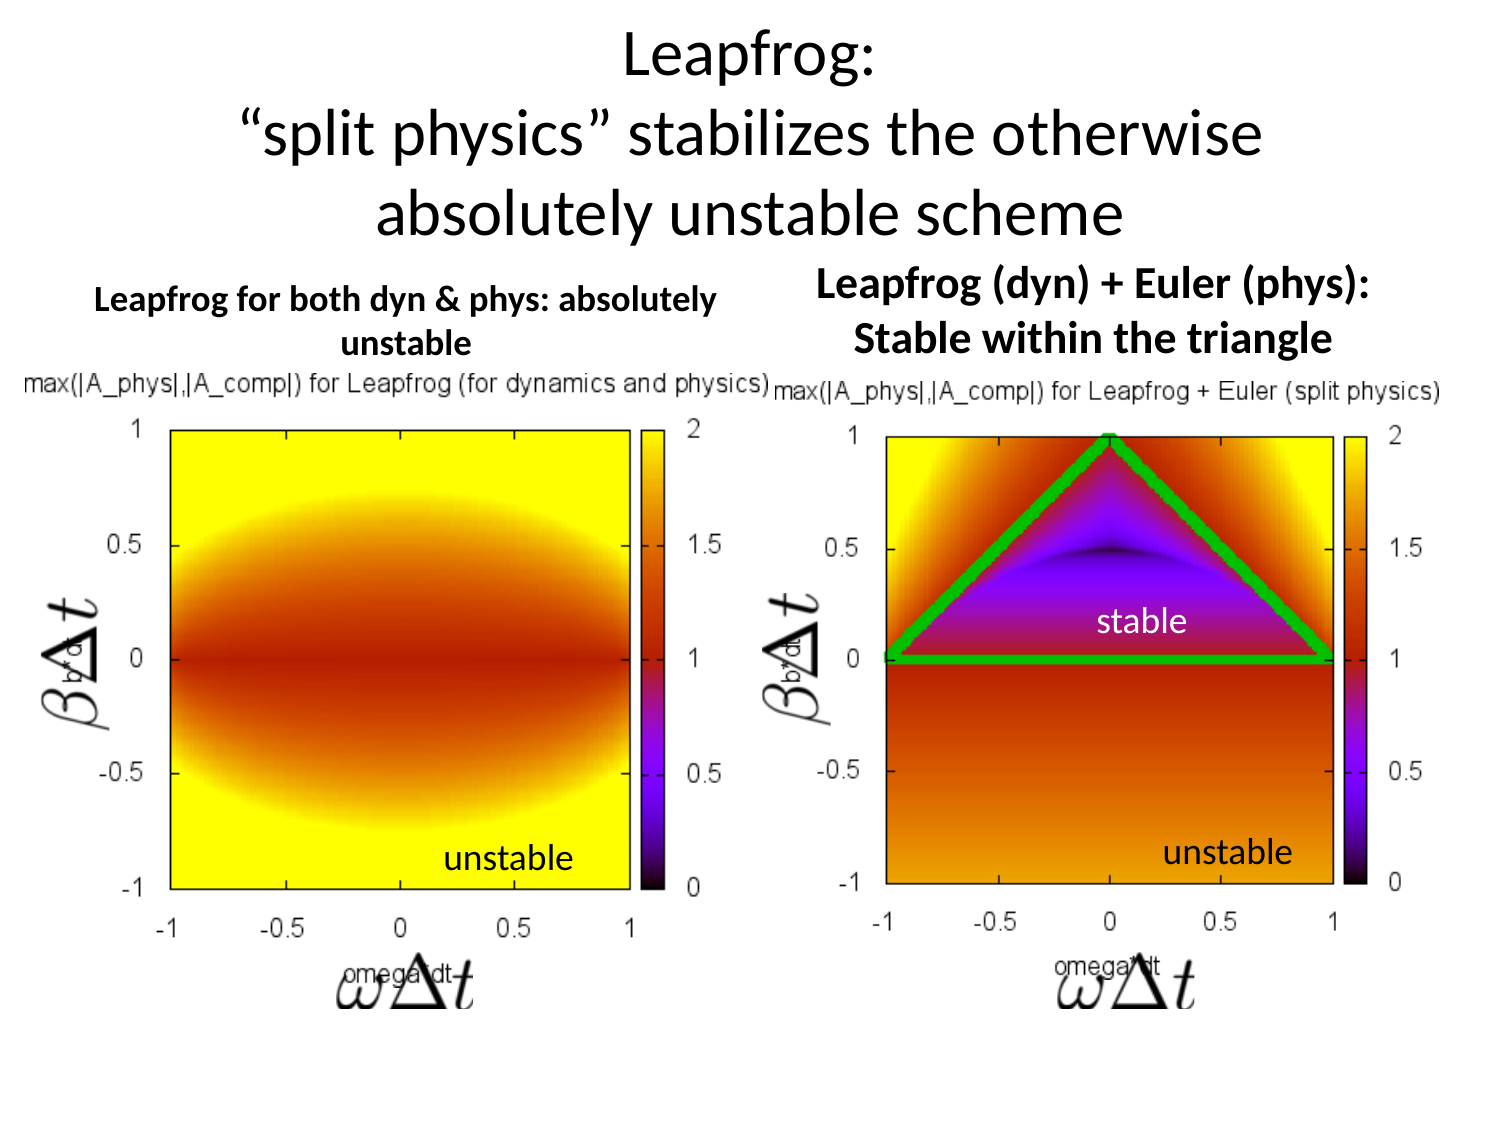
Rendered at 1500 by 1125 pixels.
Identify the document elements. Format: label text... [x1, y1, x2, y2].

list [25, 373, 768, 989]
picture [8, 629, 142, 699]
picture [729, 625, 864, 695]
picture [1056, 951, 1195, 1009]
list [775, 381, 1440, 981]
list Leapfrog (dyn) + Euler (phys): Stable within the triangle [761, 265, 1425, 371]
list Leapfrog for both dyn & phys: absolutely unstable [75, 265, 738, 371]
picture [335, 951, 474, 1009]
title Leapfrog: “split physics” stabilizes the otherwise absolutely unstable scheme [75, 35, 1425, 223]
